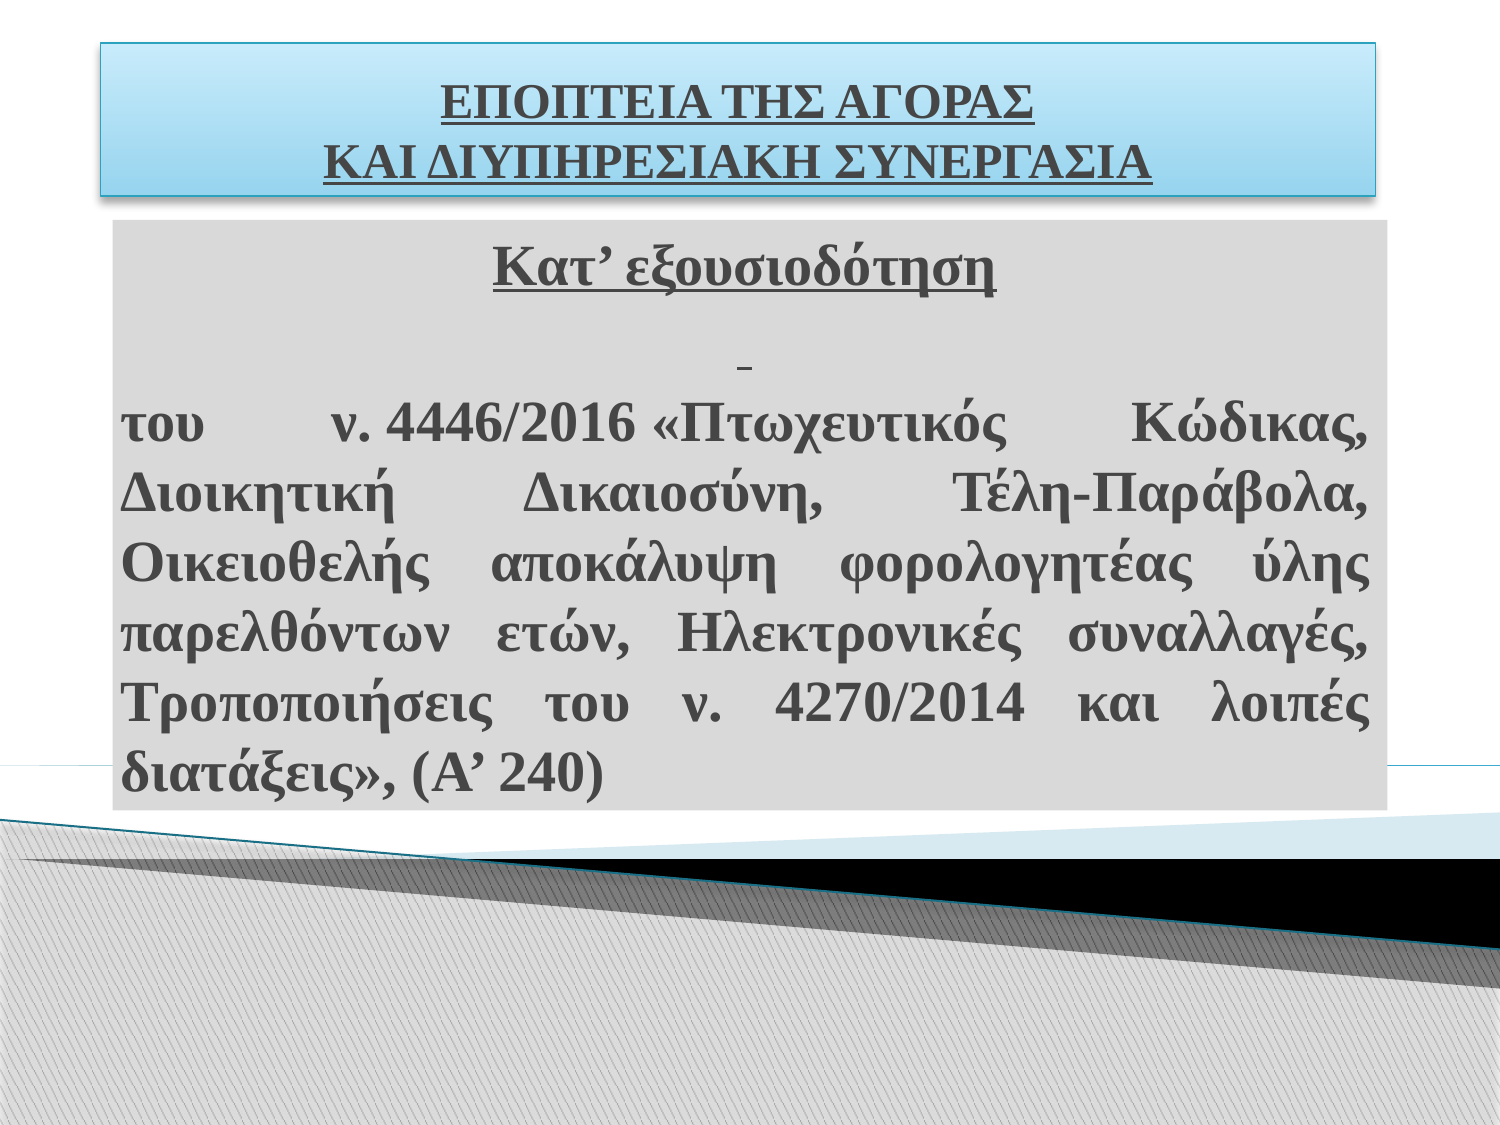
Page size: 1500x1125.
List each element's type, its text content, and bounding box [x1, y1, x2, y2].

subtitle Κατ’ εξουσιοδότηση του ν. 4446/2016 «Πτωχευτικός Κώδικας, Διοικητική Δικαιοσύνη, Τέλη-Παράβολα, Οικειοθελής αποκάλυψη φορολογητέας ύλης παρελθόντων ετών, Ηλεκτρονικές συναλλαγές, Τροποποιήσεις του ν. 4270/2014 και λοιπές διατάξεις», (Α’ 240) [112, 219, 1388, 811]
picture [5, 859, 1500, 989]
title ΕΠΟΠΤΕΙΑ ΤΗΣ ΑΓΟΡΑΣ ΚΑΙ ΔΙΥΠΗΡΕΣΙΑΚΗ ΣΥΝΕΡΓΑΣΙΑ [100, 42, 1376, 197]
